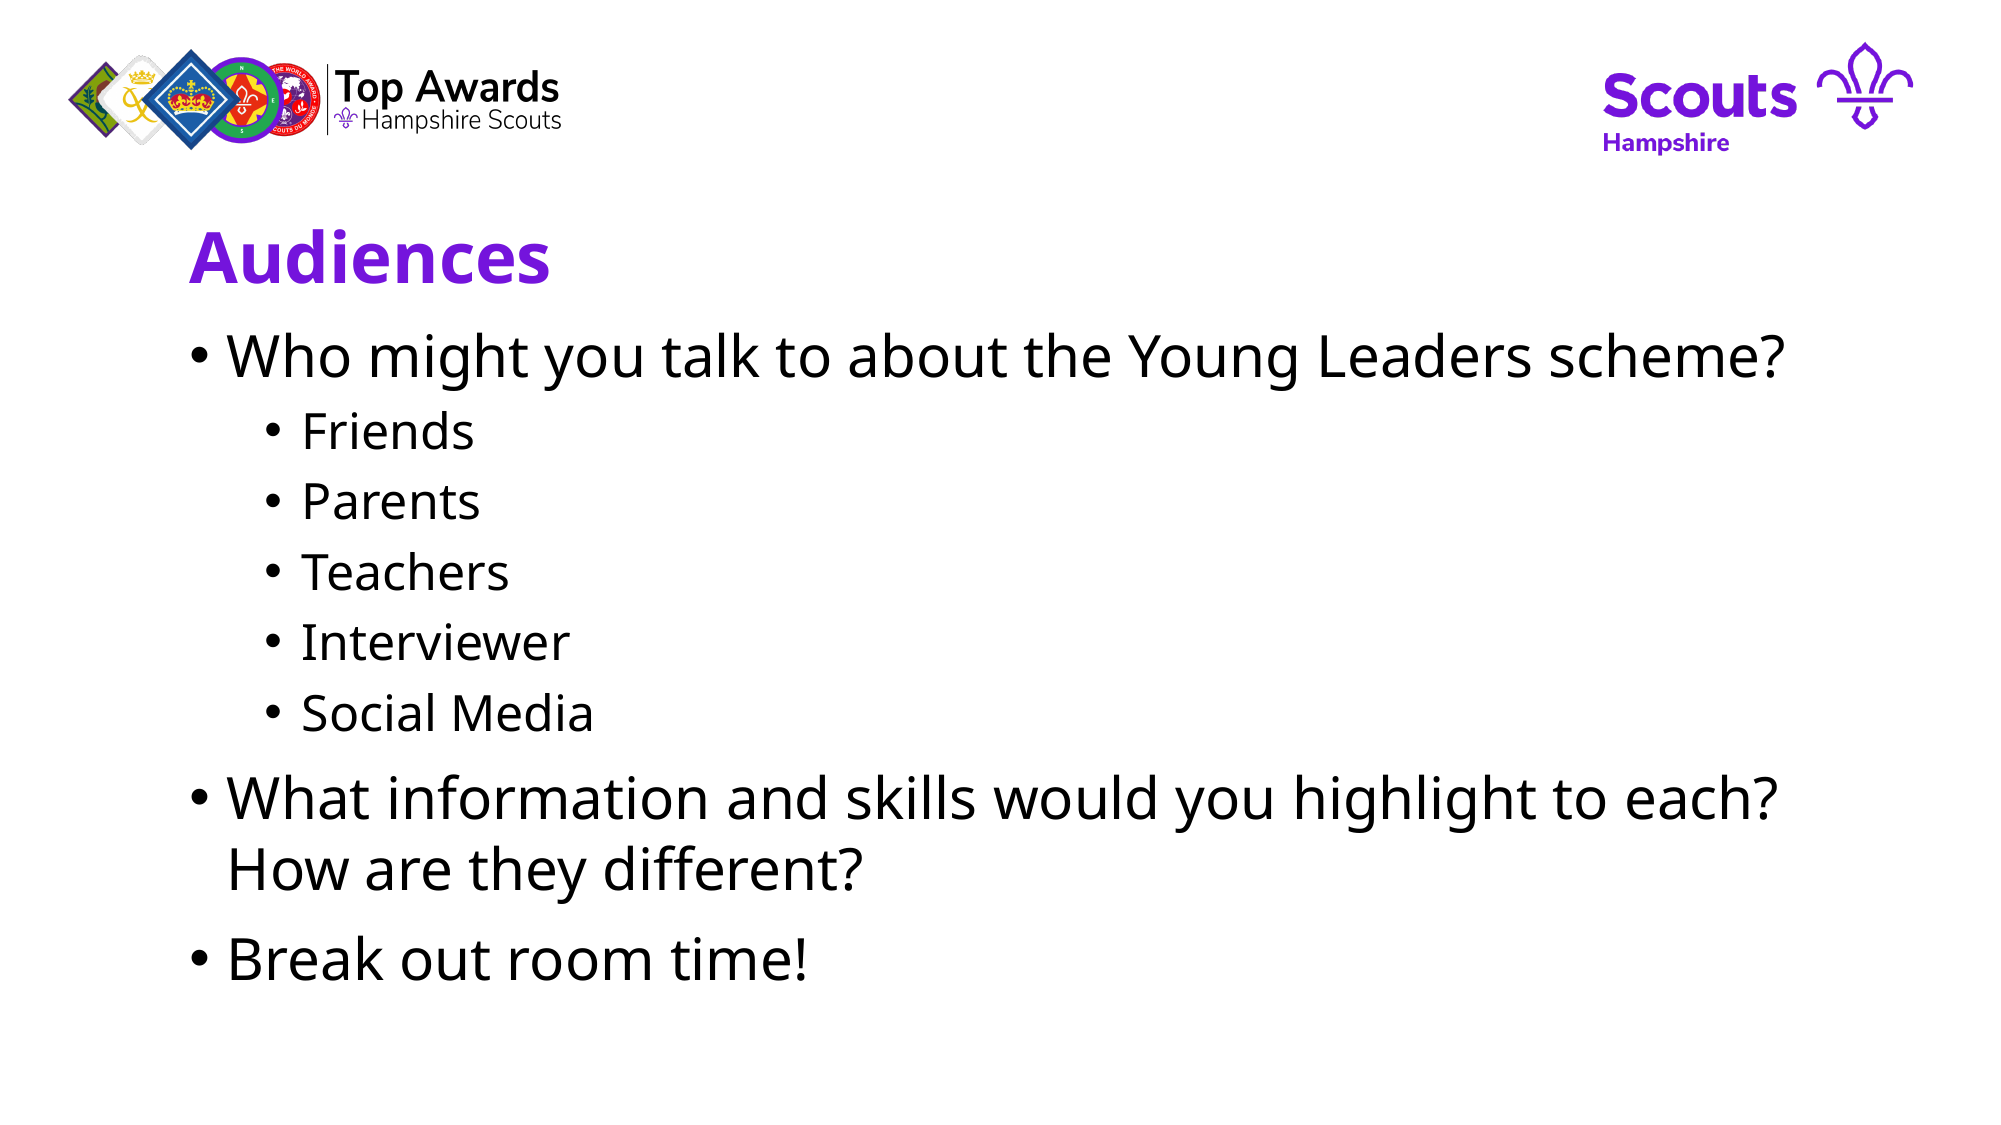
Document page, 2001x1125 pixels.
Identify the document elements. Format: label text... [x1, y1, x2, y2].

list Audiences Who might you talk to about the Young Leaders scheme? Friends Parents Teachers Interviewer Social Media What information and skills would you highlight to each? How are they different? Break out room time! [174, 214, 1830, 1043]
picture [1572, 15, 1944, 185]
picture [56, 41, 573, 158]
